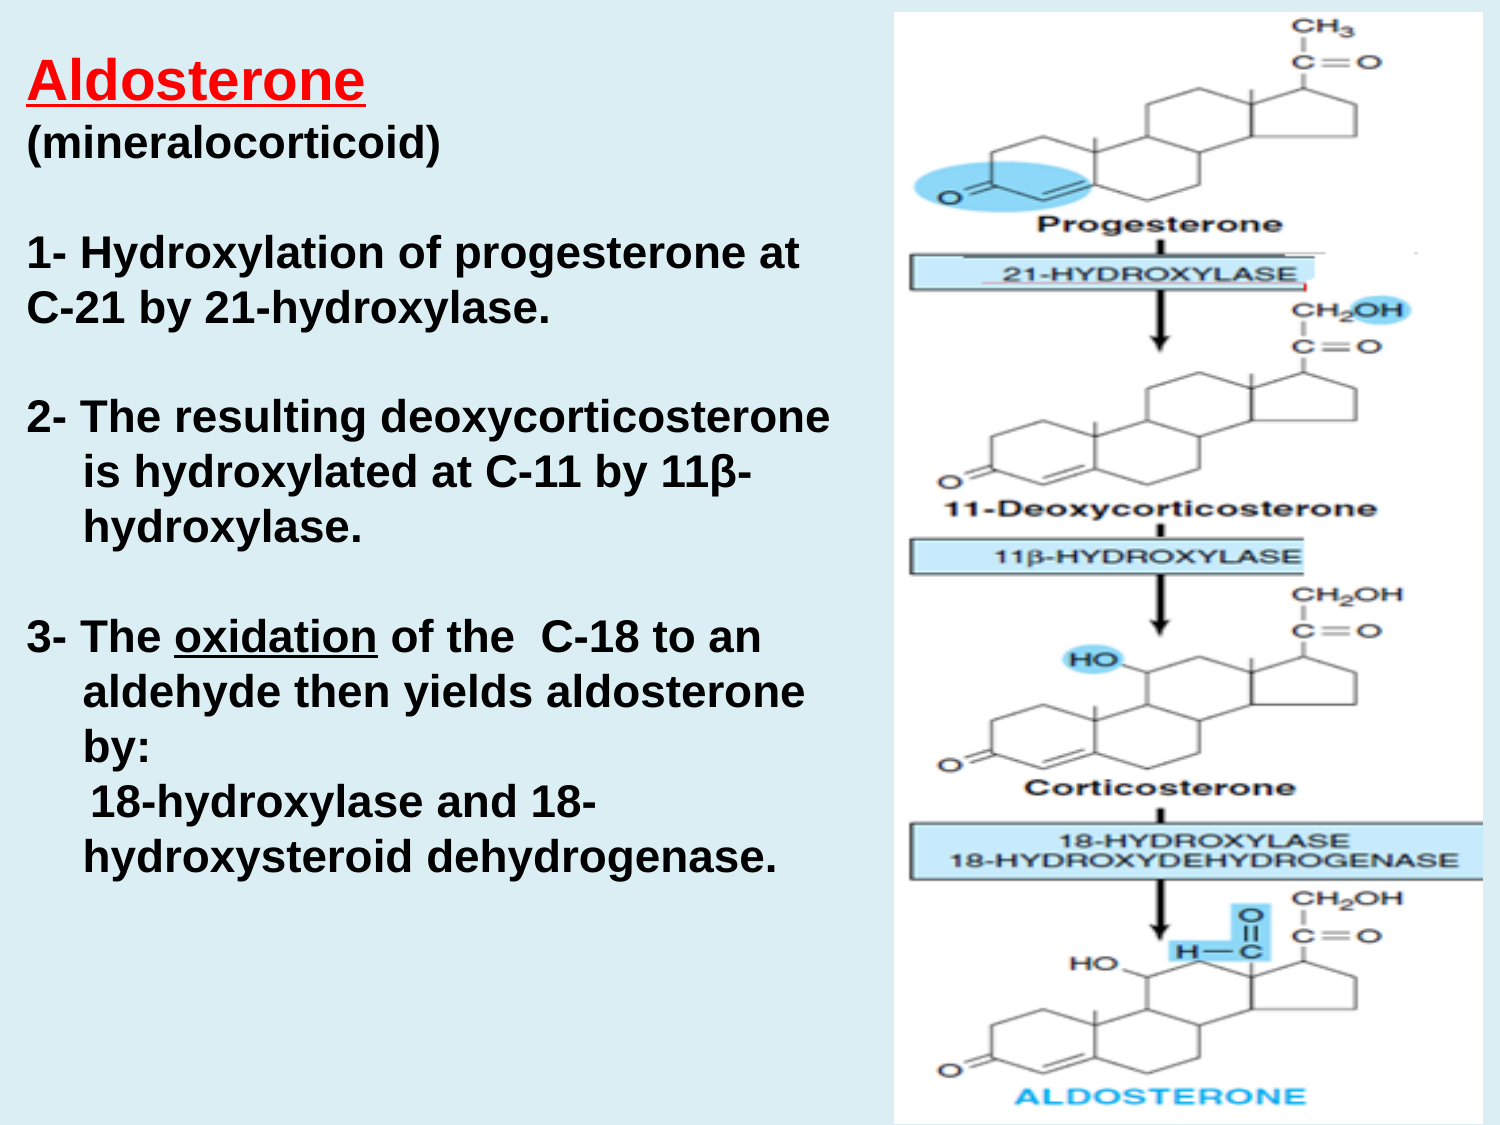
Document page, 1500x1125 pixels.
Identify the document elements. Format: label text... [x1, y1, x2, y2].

text_box Aldosterone (mineralocorticoid) 1- Hydroxylation of progesterone at C-21 by 21-hydroxylase. 2- The resulting deoxycorticosterone is hydroxylated at C-11 by 11β-hydroxylase. 3- The oxidation of the C-18 to an aldehyde then yields aldosterone by: 18-hydroxylase and 18-hydroxysteroid dehydrogenase. [11, 34, 880, 890]
picture [894, 12, 1483, 1124]
